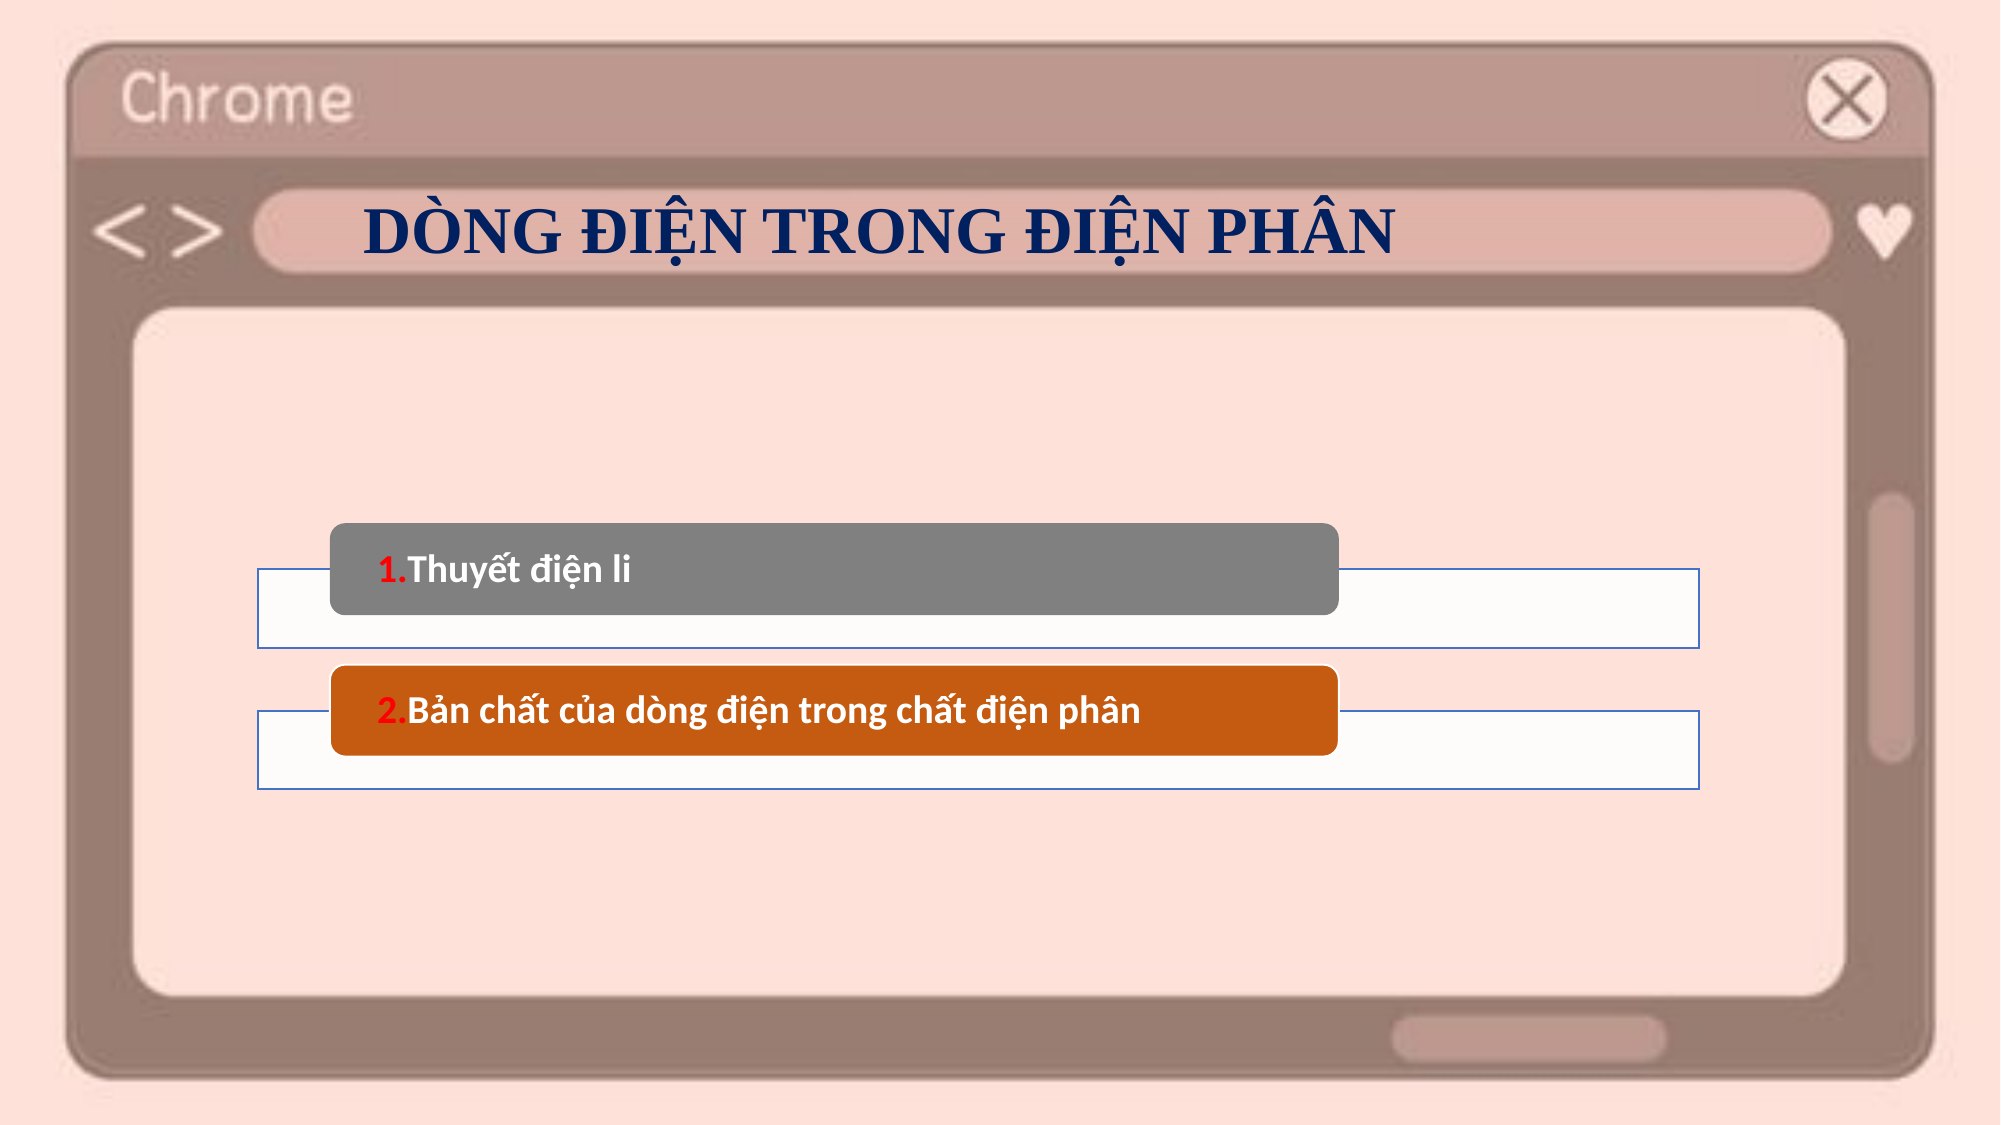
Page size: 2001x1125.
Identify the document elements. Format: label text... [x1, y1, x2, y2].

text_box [257, 328, 1700, 985]
title DÒNG ĐIỆN TRONG ĐIỆN PHÂN [348, 178, 2000, 396]
picture [0, 0, 2001, 1125]
